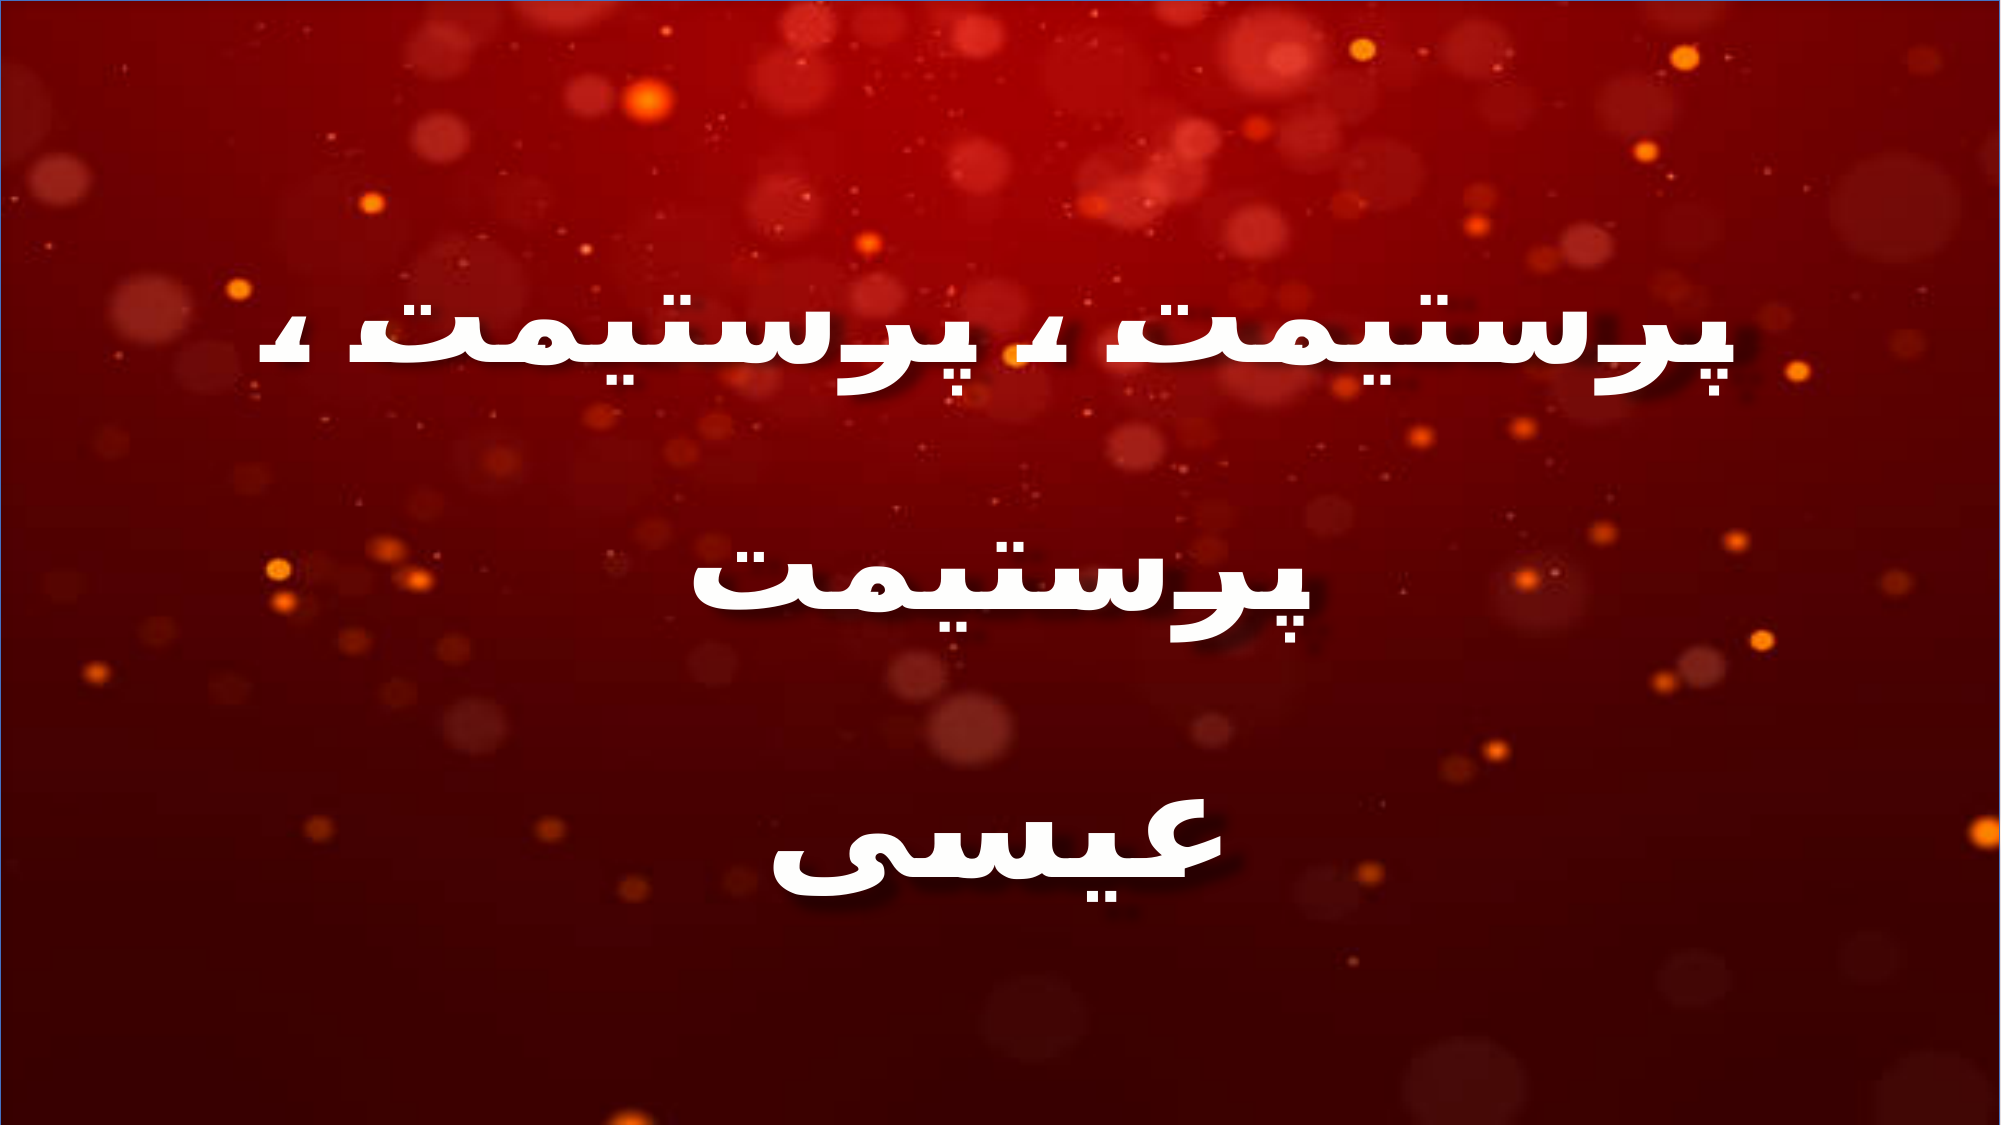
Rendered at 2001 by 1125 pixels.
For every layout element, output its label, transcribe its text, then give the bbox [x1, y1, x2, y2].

text_box پرستیمت ، پرستیمت ، پرستیمت عیسی [0, 0, 2000, 1125]
